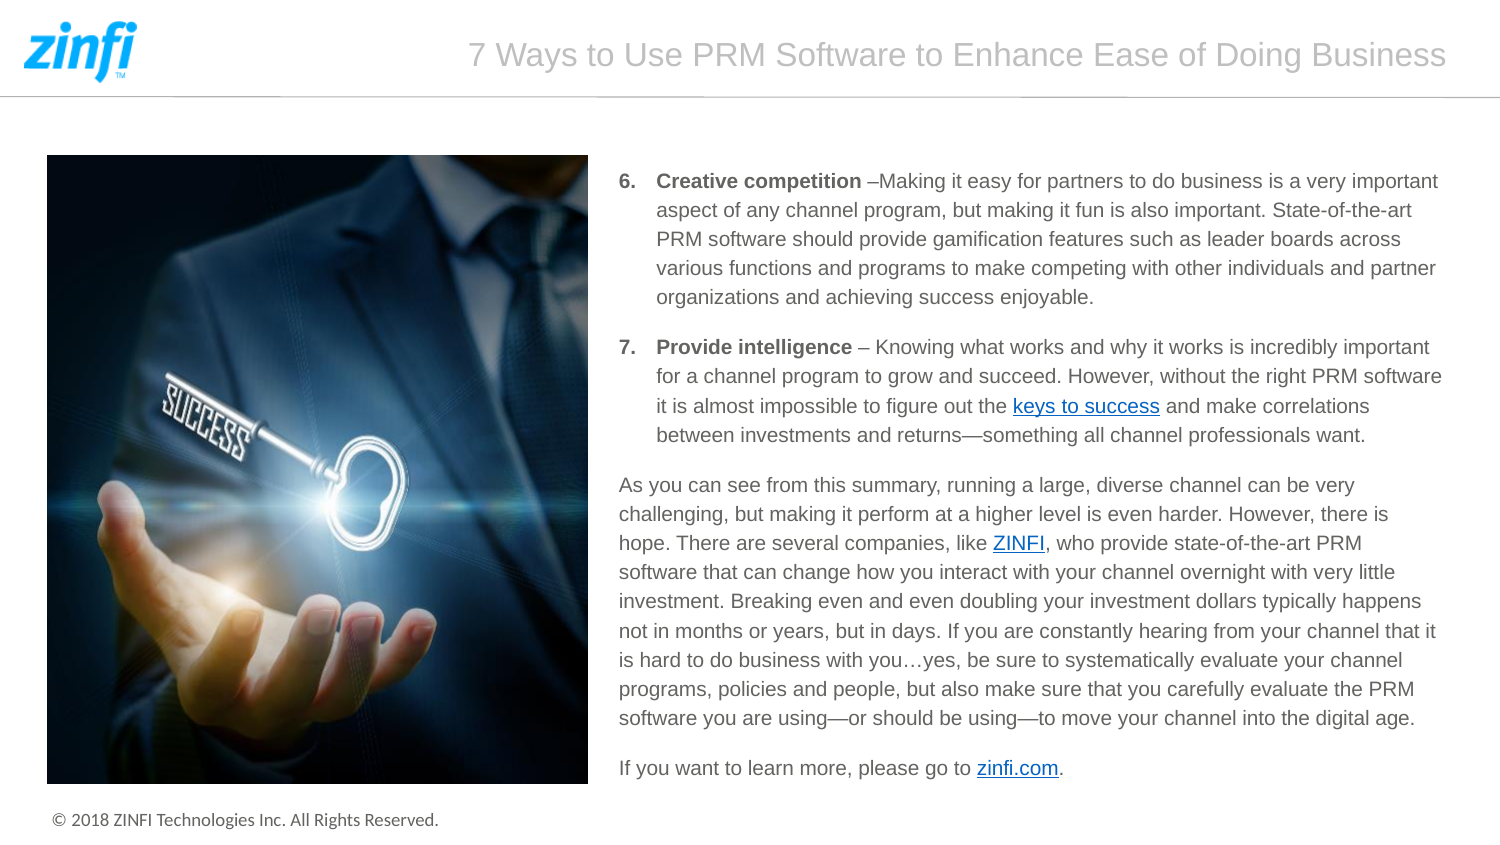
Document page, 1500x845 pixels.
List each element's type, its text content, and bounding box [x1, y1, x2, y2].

list 7 Ways to Use PRM Software to Enhance Ease of Doing Business [189, 6, 1463, 78]
list Creative competition –Making it easy for partners to do business is a very important aspect of any channel program, but making it fun is also important. State-of-the-art PRM software should provide gamification features such as leader boards across various functions and programs to make competing with other individuals and partner organizations and achieving success enjoyable. Provide intelligence – Knowing what works and why it works is incredibly important for a channel program to grow and succeed. However, without the right PRM software it is almost impossible to figure out the keys to success and make correlations between investments and returns—something all channel professionals want. As you can see from this summary, running a large, diverse channel can be very challenging, but making it perform at a higher level is even harder. However, there is hope. There are several companies, like ZINFI, who provide state-of-the-art PRM software that can change how you interact with your channel overnight with very little investment. Breaking even and even doubling your investment dollars typically happens not in months or years, but in days. If you are constantly hearing from your channel that it is hard to do business with you…yes, be sure to systematically evaluate your channel programs, policies and people, but also make sure that you carefully evaluate the PRM software you are using—or should be using—to move your channel into the digital age. If you want to learn more, please go to zinfi.com. [604, 155, 1459, 786]
picture [122, 21, 137, 25]
picture [24, 21, 137, 83]
picture [47, 155, 588, 784]
